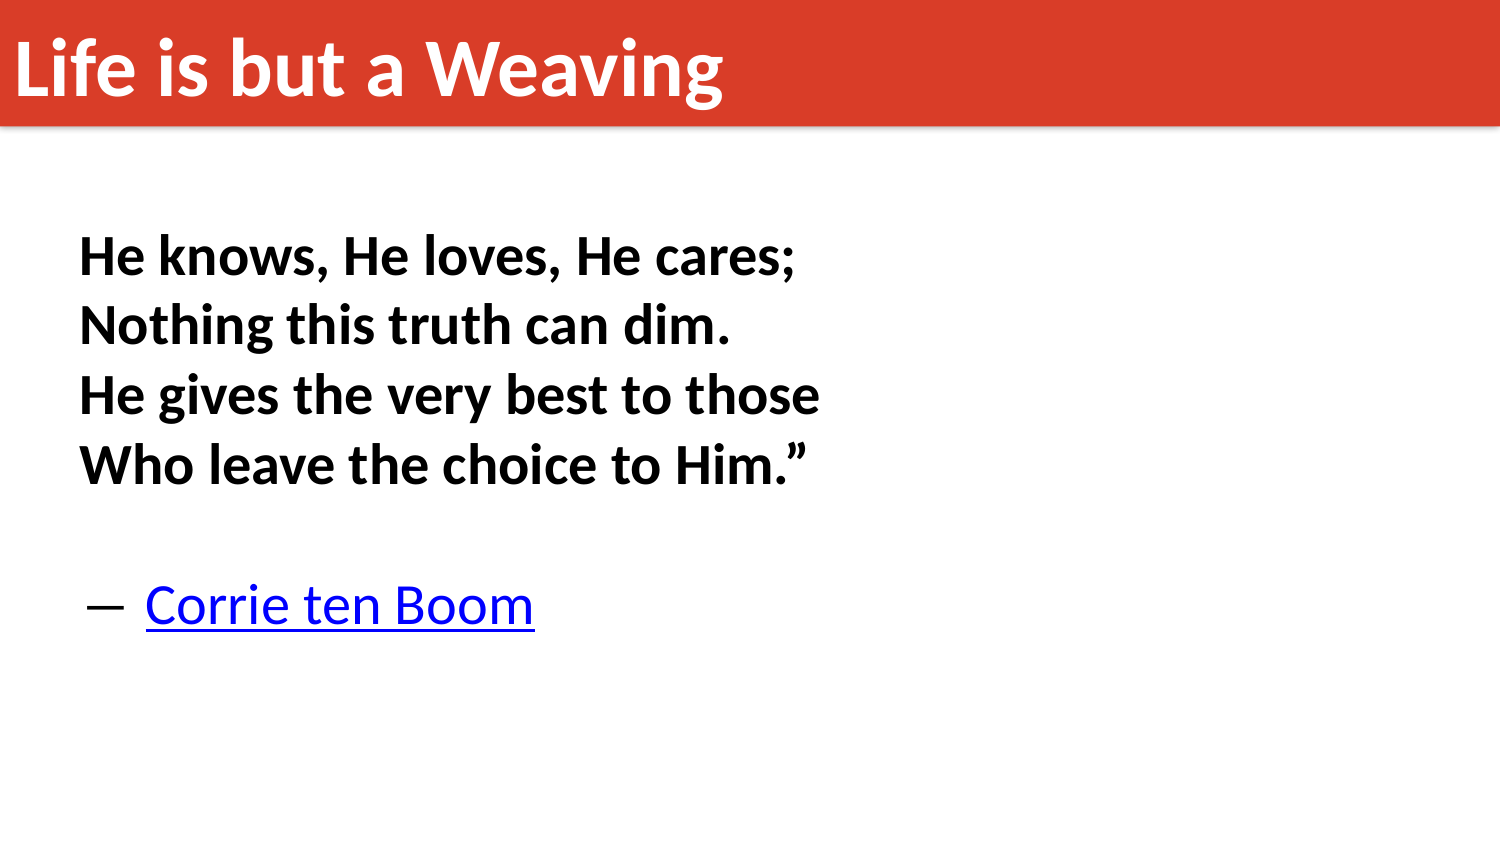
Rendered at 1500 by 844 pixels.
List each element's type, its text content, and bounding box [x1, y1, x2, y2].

text_box Life is but a Weaving [0, 0, 1500, 127]
text_box He knows, He loves, He cares; Nothing this truth can dim. He gives the very best to those Who leave the choice to Him.” ― Corrie ten Boom [64, 209, 1436, 644]
